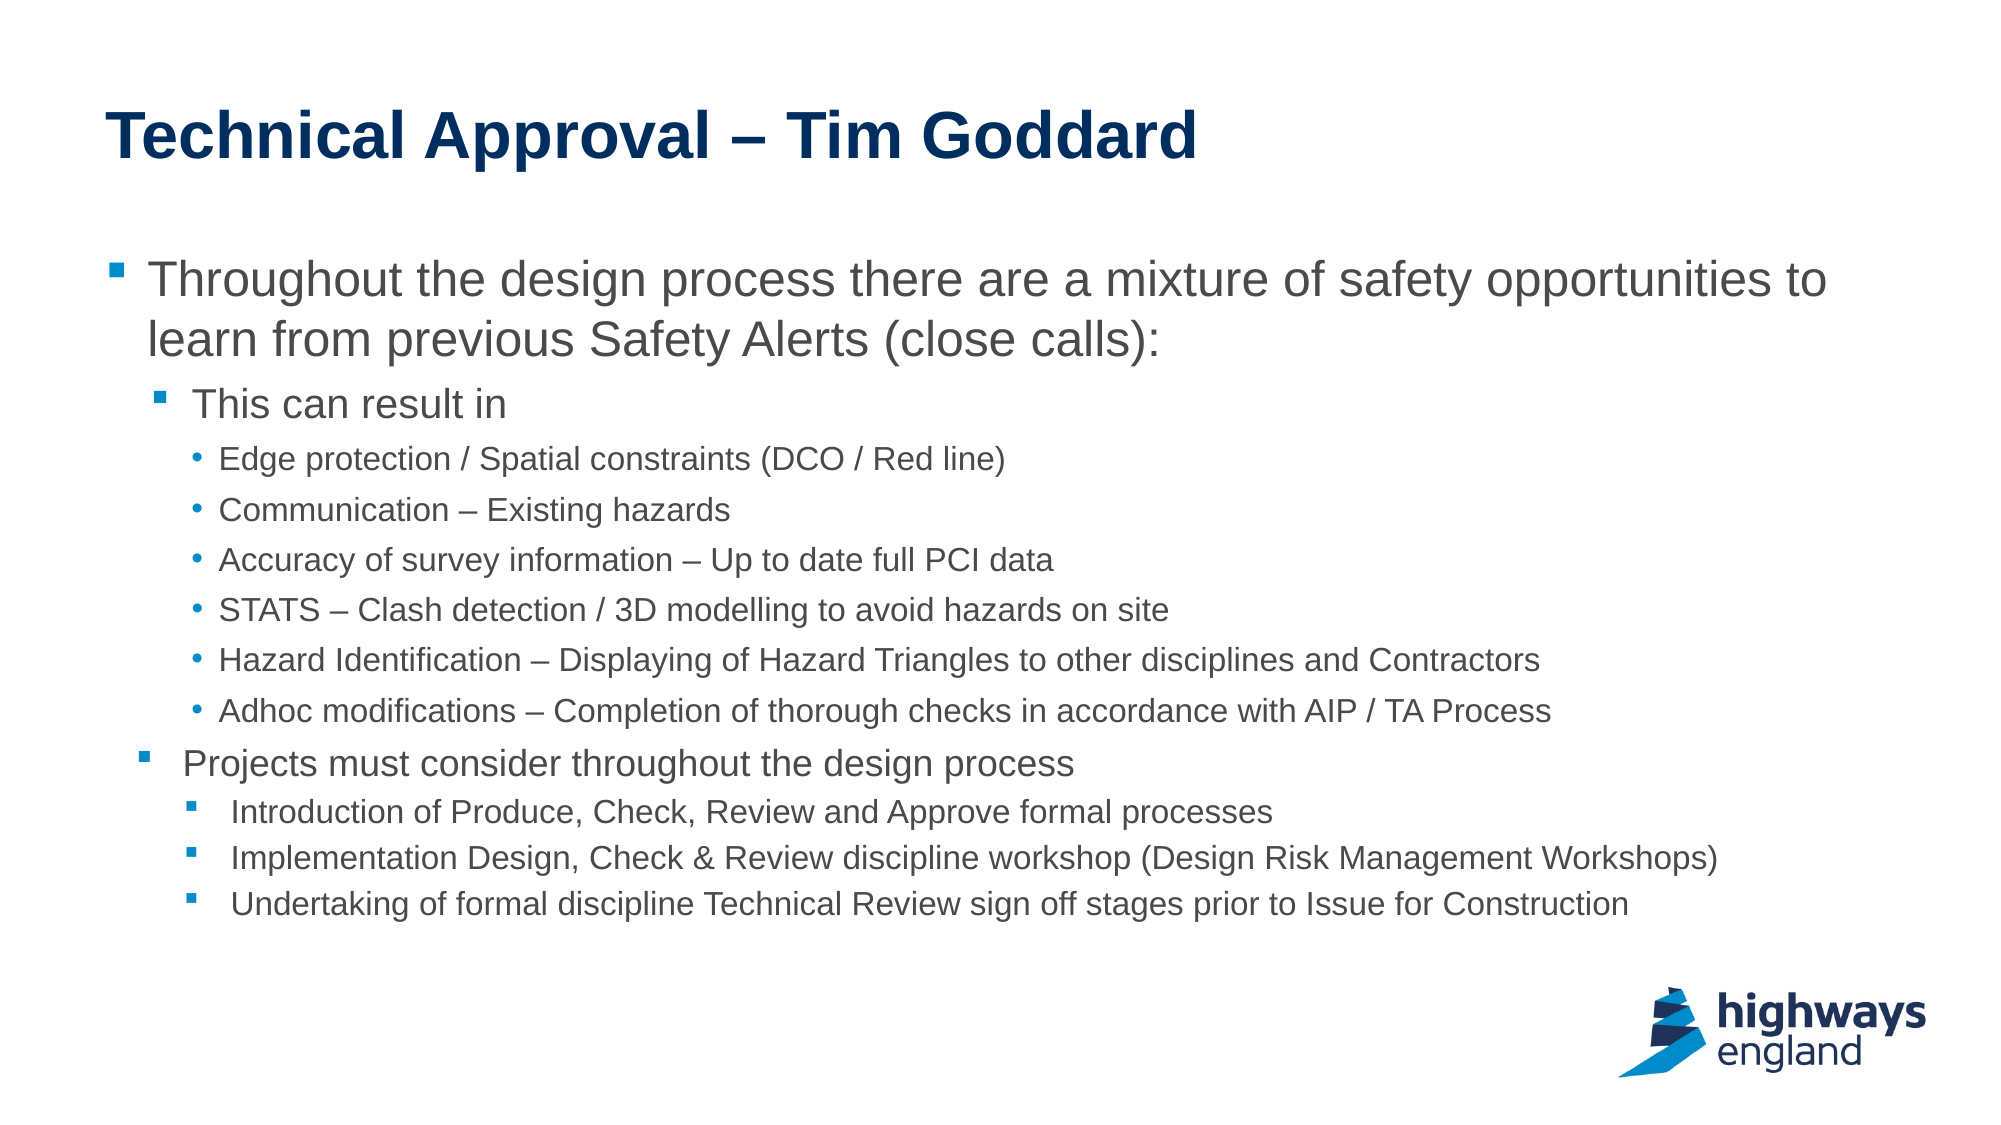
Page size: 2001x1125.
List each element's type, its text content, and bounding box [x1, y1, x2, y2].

title Technical Approval – Tim Goddard [90, 59, 1910, 215]
picture [1583, 952, 1960, 1112]
list Throughout the design process there are a mixture of safety opportunities to learn from previous Safety Alerts (close calls): This can result in Edge protection / Spatial constraints (DCO / Red line) Communication – Existing hazards Accuracy of survey information – Up to date full PCI data STATS – Clash detection / 3D modelling to avoid hazards on site Hazard Identification – Displaying of Hazard Triangles to other disciplines and Contractors Adhoc modifications – Completion of thorough checks in accordance with AIP / TA Process Projects must consider throughout the design process Introduction of Produce, Check, Review and Approve formal processes Implementation Design, Check & Review discipline workshop (Design Risk Management Workshops) Undertaking of formal discipline Technical Review sign off stages prior to Issue for Construction [90, 239, 1910, 977]
